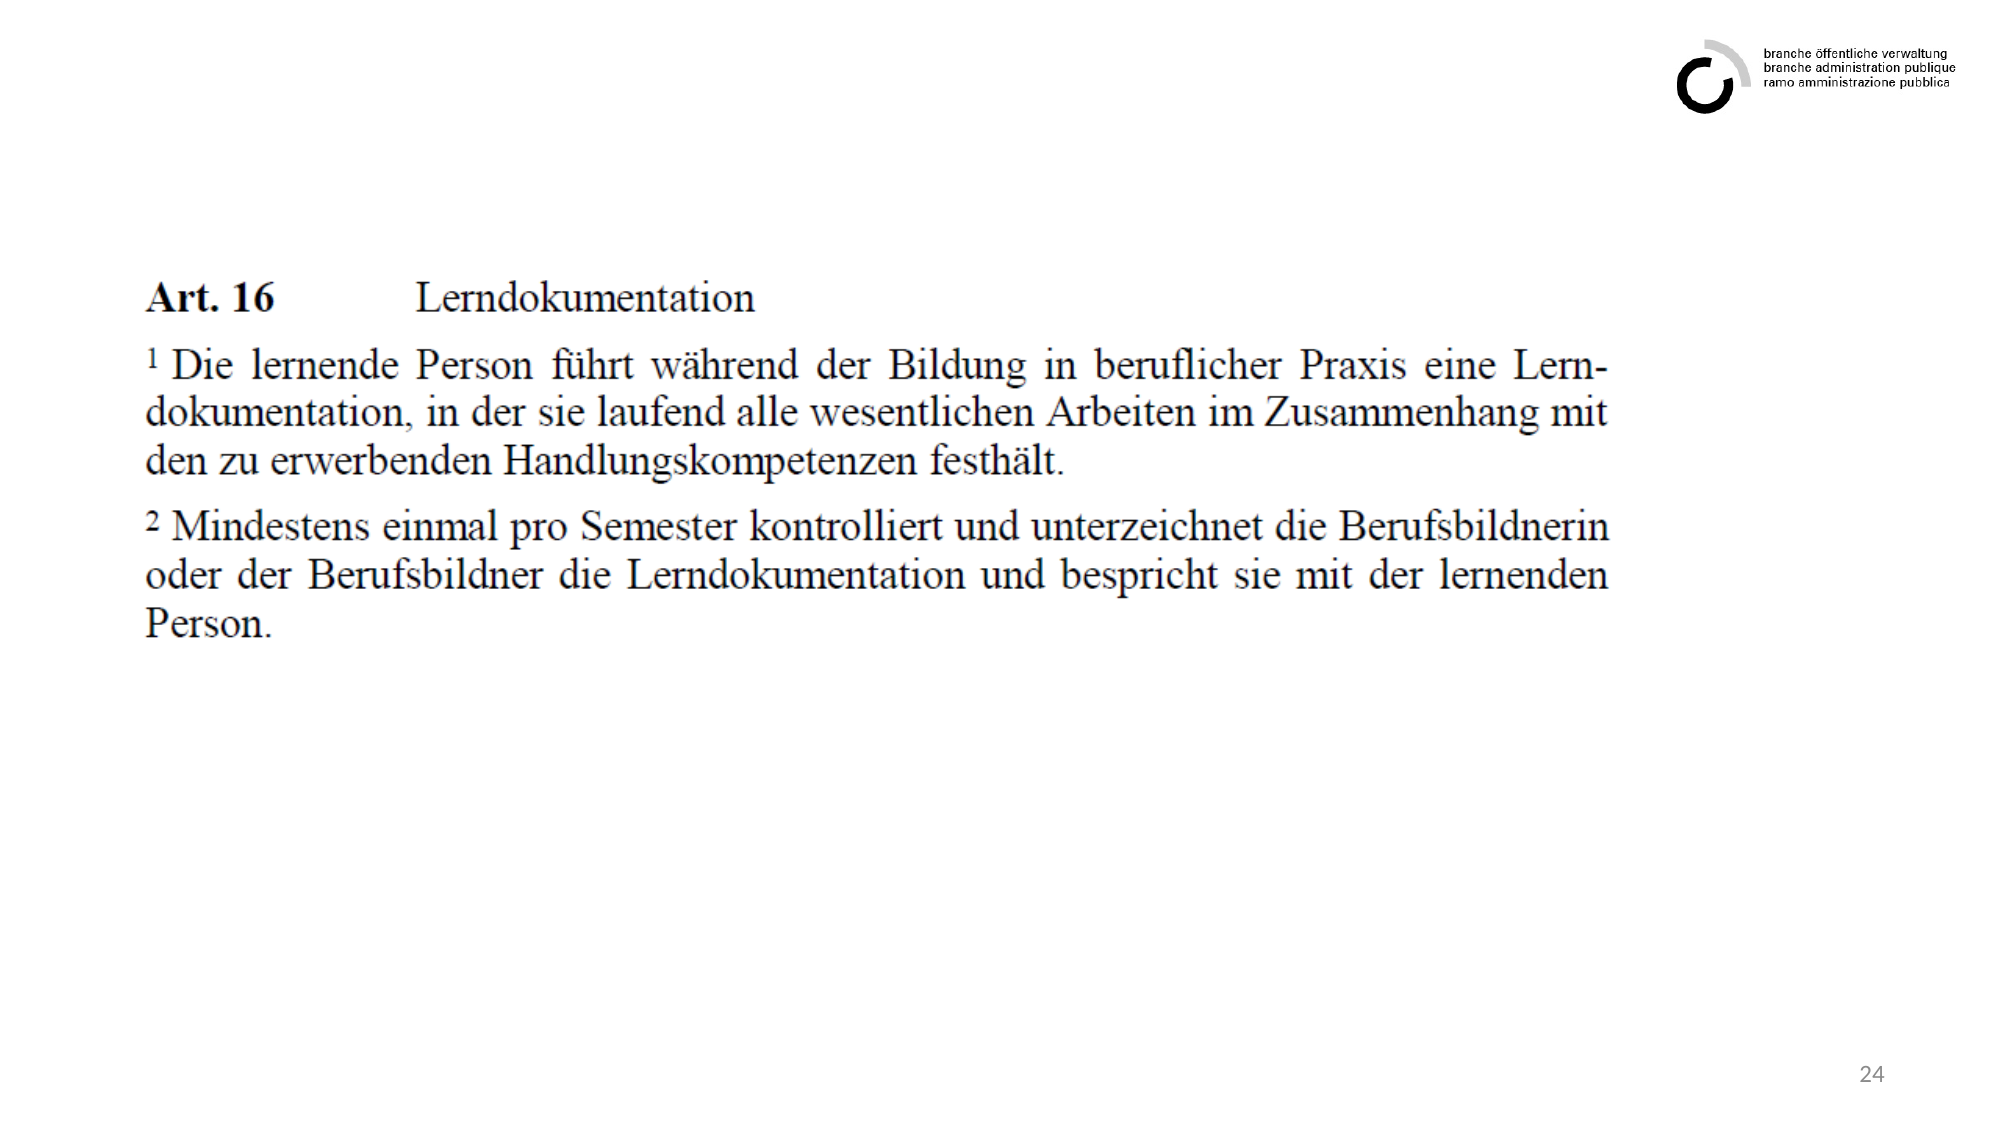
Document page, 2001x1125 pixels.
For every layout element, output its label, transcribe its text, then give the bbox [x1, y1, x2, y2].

slide_number 24 [1433, 1042, 1900, 1103]
picture [78, 243, 1748, 650]
picture [1673, 35, 1963, 119]
